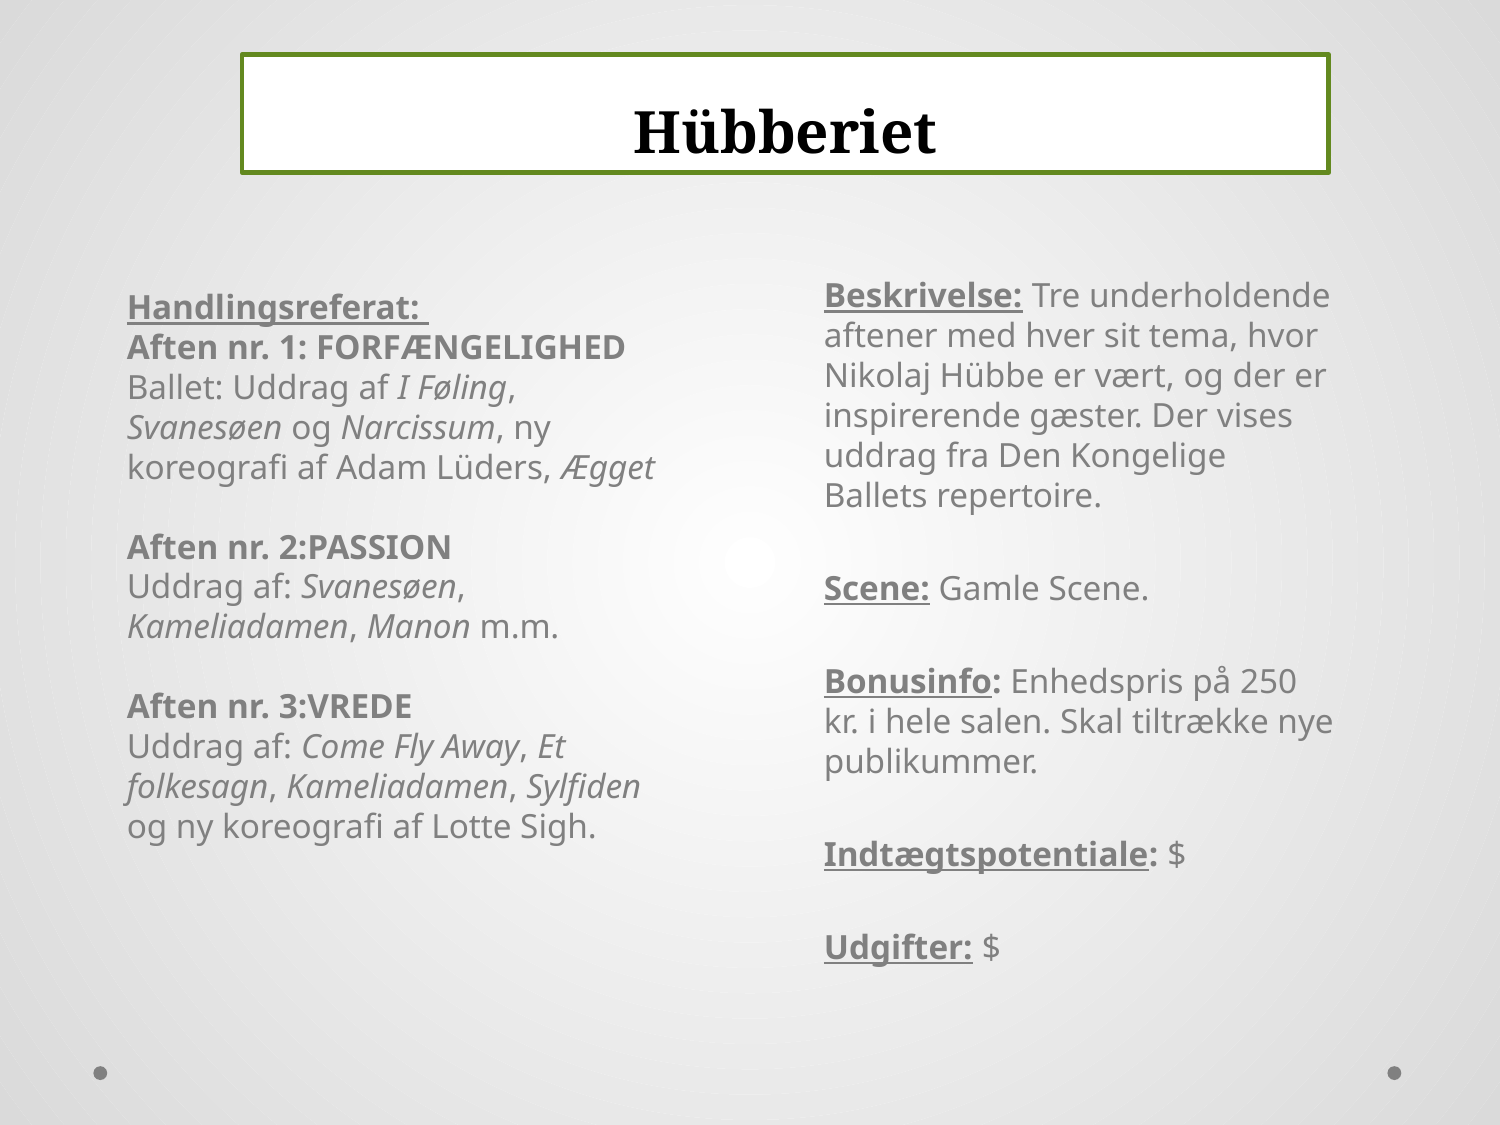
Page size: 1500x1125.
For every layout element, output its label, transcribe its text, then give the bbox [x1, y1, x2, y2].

text_box Handlingsreferat: Aften nr. 1: FORFÆNGELIGHED Ballet: Uddrag af I Føling, Svanesøen og Narcissum, ny koreografi af Adam Lüders, Ægget Aften nr. 2:PASSION Uddrag af: Svanesøen, Kameliadamen, Manon m.m. Aften nr. 3:VREDE Uddrag af: Come Fly Away, Et folkesagn, Kameliadamen, Sylfiden og ny koreografi af Lotte Sigh. [112, 278, 680, 853]
title Hübberiet [240, 52, 1331, 175]
list Beskrivelse: Tre underholdende aftener med hver sit tema, hvor Nikolaj Hübbe er vært, og der er inspirerende gæster. Der vises uddrag fra Den Kongelige Ballets repertoire. Scene: Gamle Scene. Bonusinfo: Enhedspris på 250 kr. i hele salen. Skal tiltrække nye publikummer. Indtægtspotentiale: $ Udgifter: $ [809, 267, 1355, 976]
